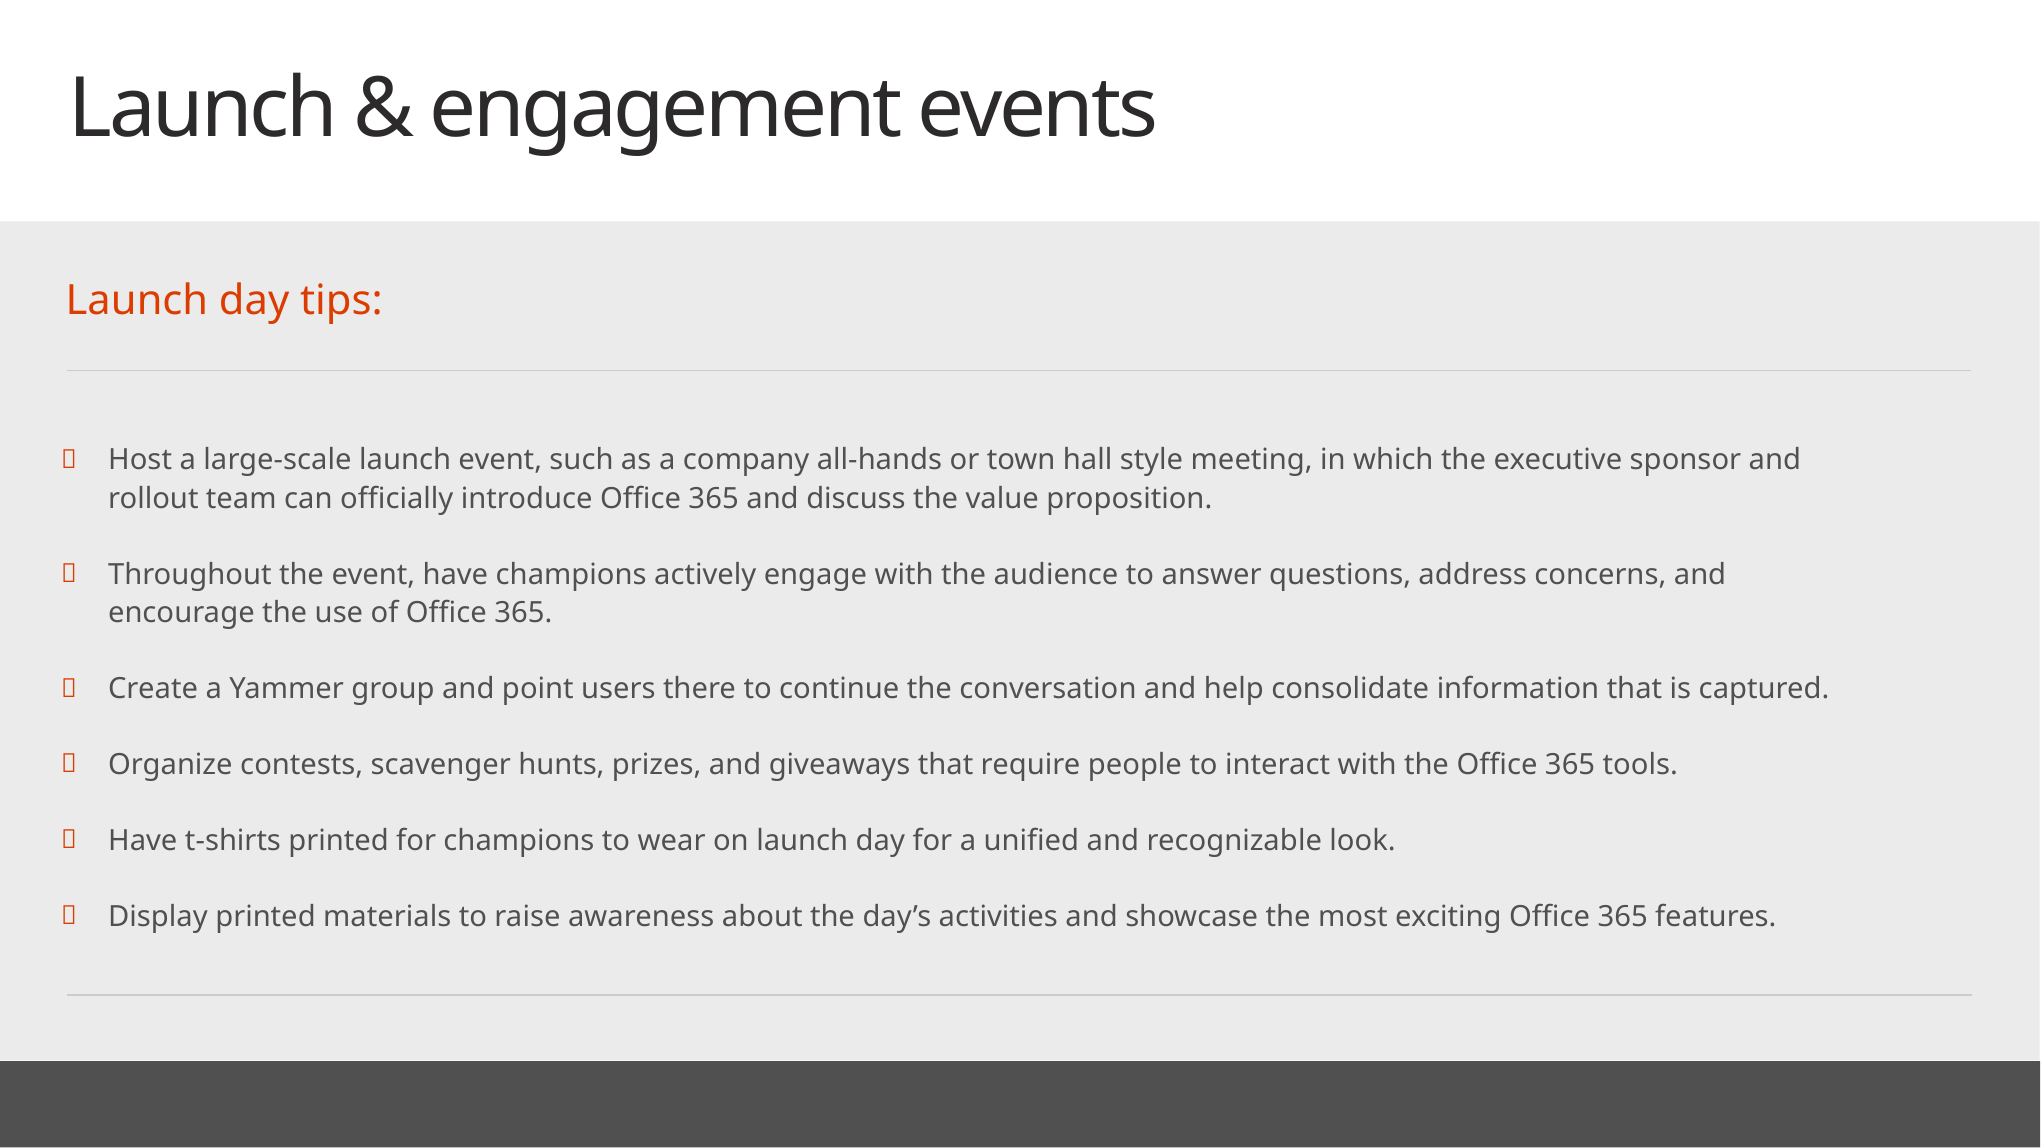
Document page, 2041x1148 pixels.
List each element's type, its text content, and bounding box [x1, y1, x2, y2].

text_box Launch day tips: [46, 268, 1941, 329]
title Launch & engagement events [45, 49, 1996, 200]
text_box Host a large-scale launch event, such as a company all-hands or town hall style meeting, in which the executive sponsor and rollout team can officially introduce Office 365 and discuss the value proposition. Throughout the event, have champions actively engage with the audience to answer questions, address concerns, and encourage the use of Office 365. Create a Yammer group and point users there to continue the conversation and help consolidate information that is captured. Organize contests, scavenger hunts, prizes, and giveaways that require people to interact with the Office 365 tools. Have t-shirts printed for champions to wear on launch day for a unified and recognizable look. Display printed materials to raise awareness about the day’s activities and showcase the most exciting Office 365 features. [46, 429, 1848, 940]
text_box [0, 221, 2040, 1061]
